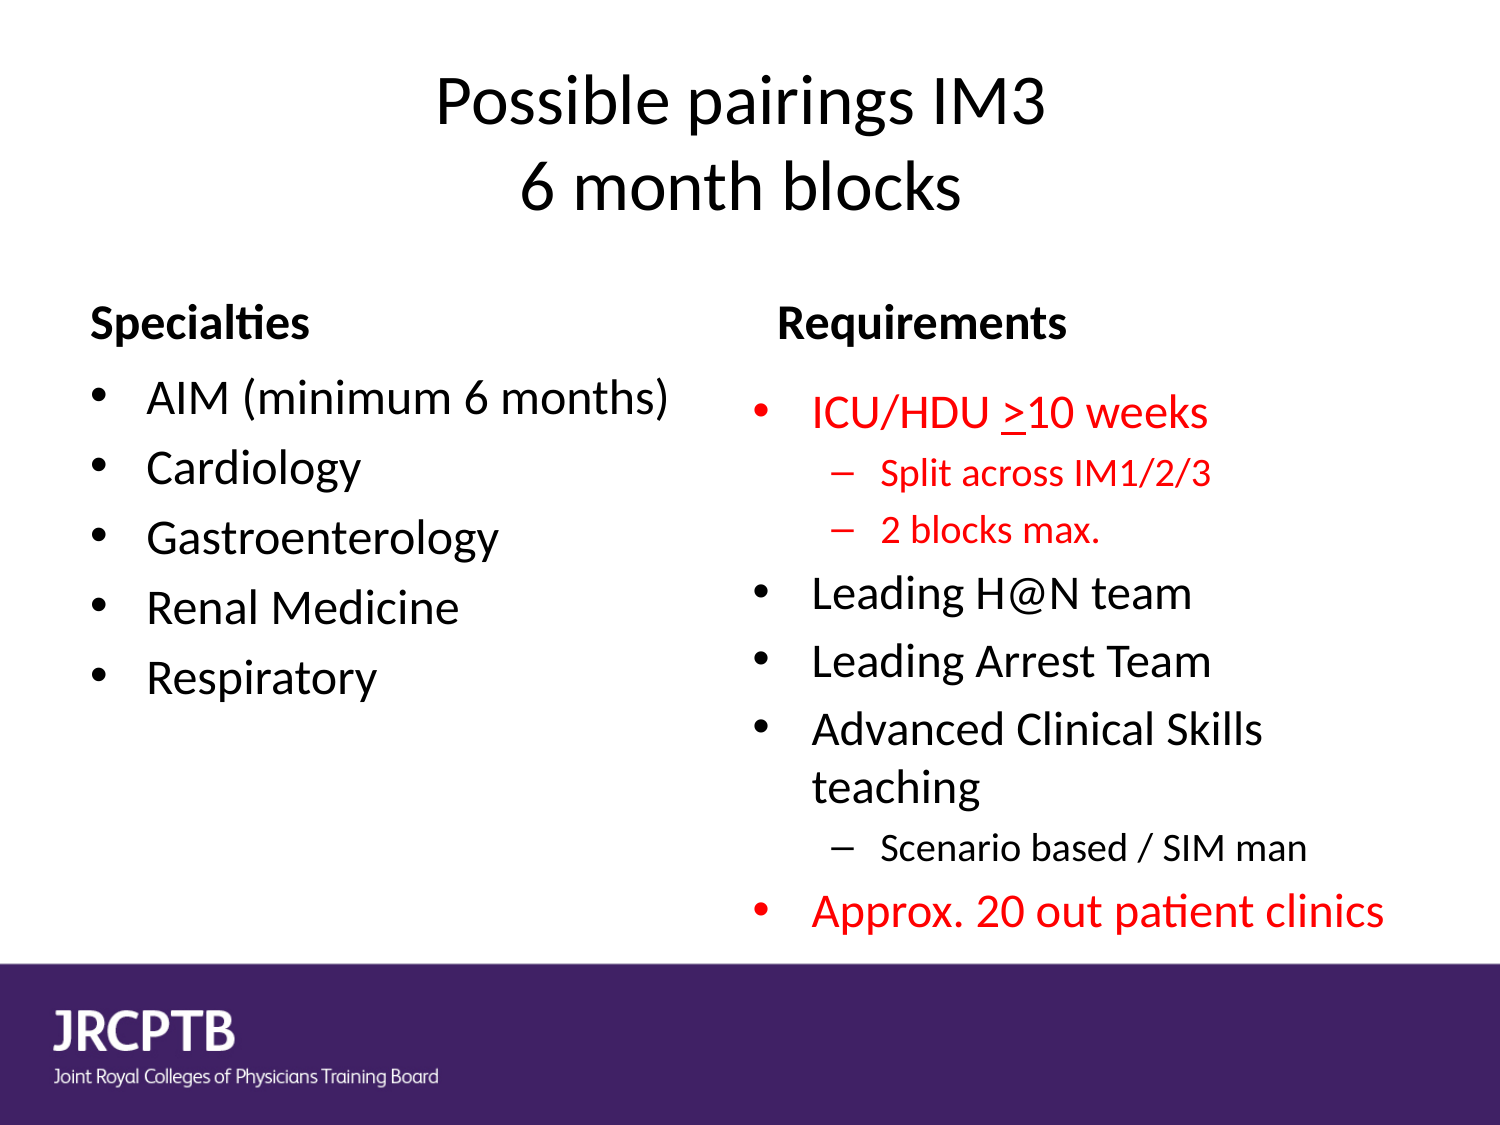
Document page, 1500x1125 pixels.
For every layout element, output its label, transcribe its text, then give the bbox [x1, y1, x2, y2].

title Possible pairings IM3 6 month blocks [75, 45, 1425, 233]
list Requirements [761, 251, 1425, 357]
picture [0, 0, 1500, 1125]
list AIM (minimum 6 months) Cardiology Gastroenterology Renal Medicine Respiratory [75, 356, 738, 1005]
list ICU/HDU >10 weeks Split across IM1/2/3 2 blocks max. Leading H@N team Leading Arrest Team Advanced Clinical Skills teaching Scenario based / SIM man Approx. 20 out patient clinics [737, 304, 1401, 954]
list Specialties [75, 251, 738, 356]
